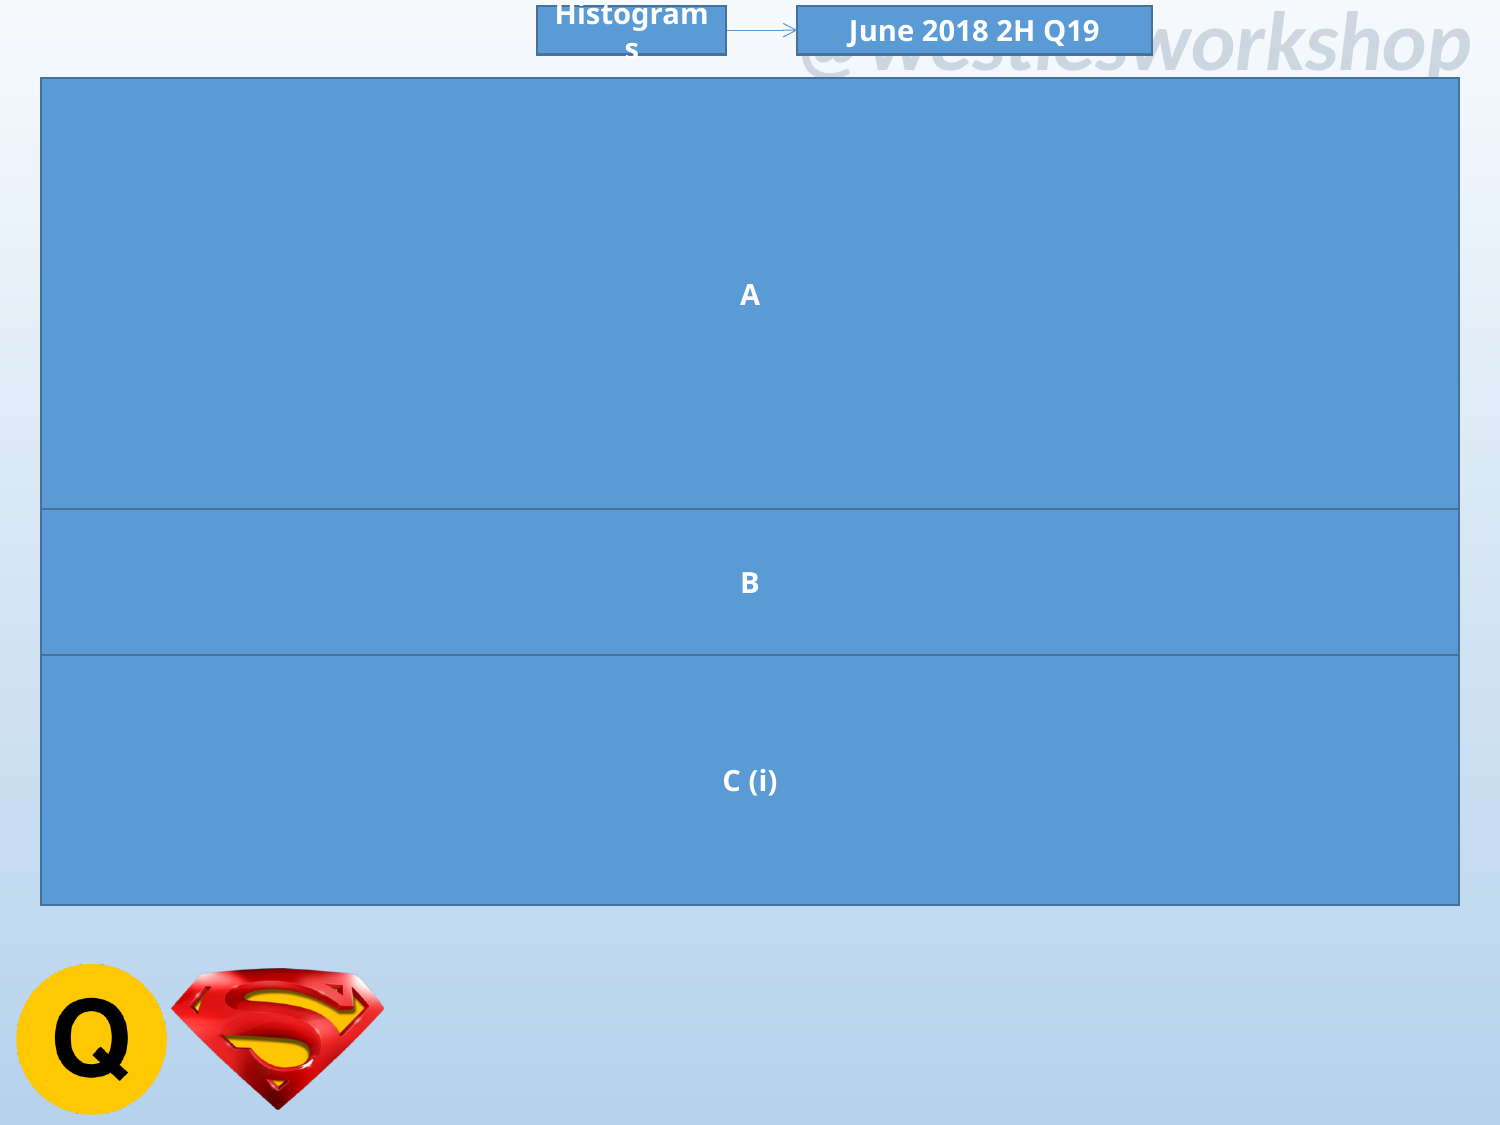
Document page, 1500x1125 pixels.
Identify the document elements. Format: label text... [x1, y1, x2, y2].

picture [0, 940, 384, 1125]
text_box June 2018 2H Q19 [796, 5, 1153, 56]
text_box Histograms [536, 5, 727, 56]
picture [41, 78, 1459, 905]
